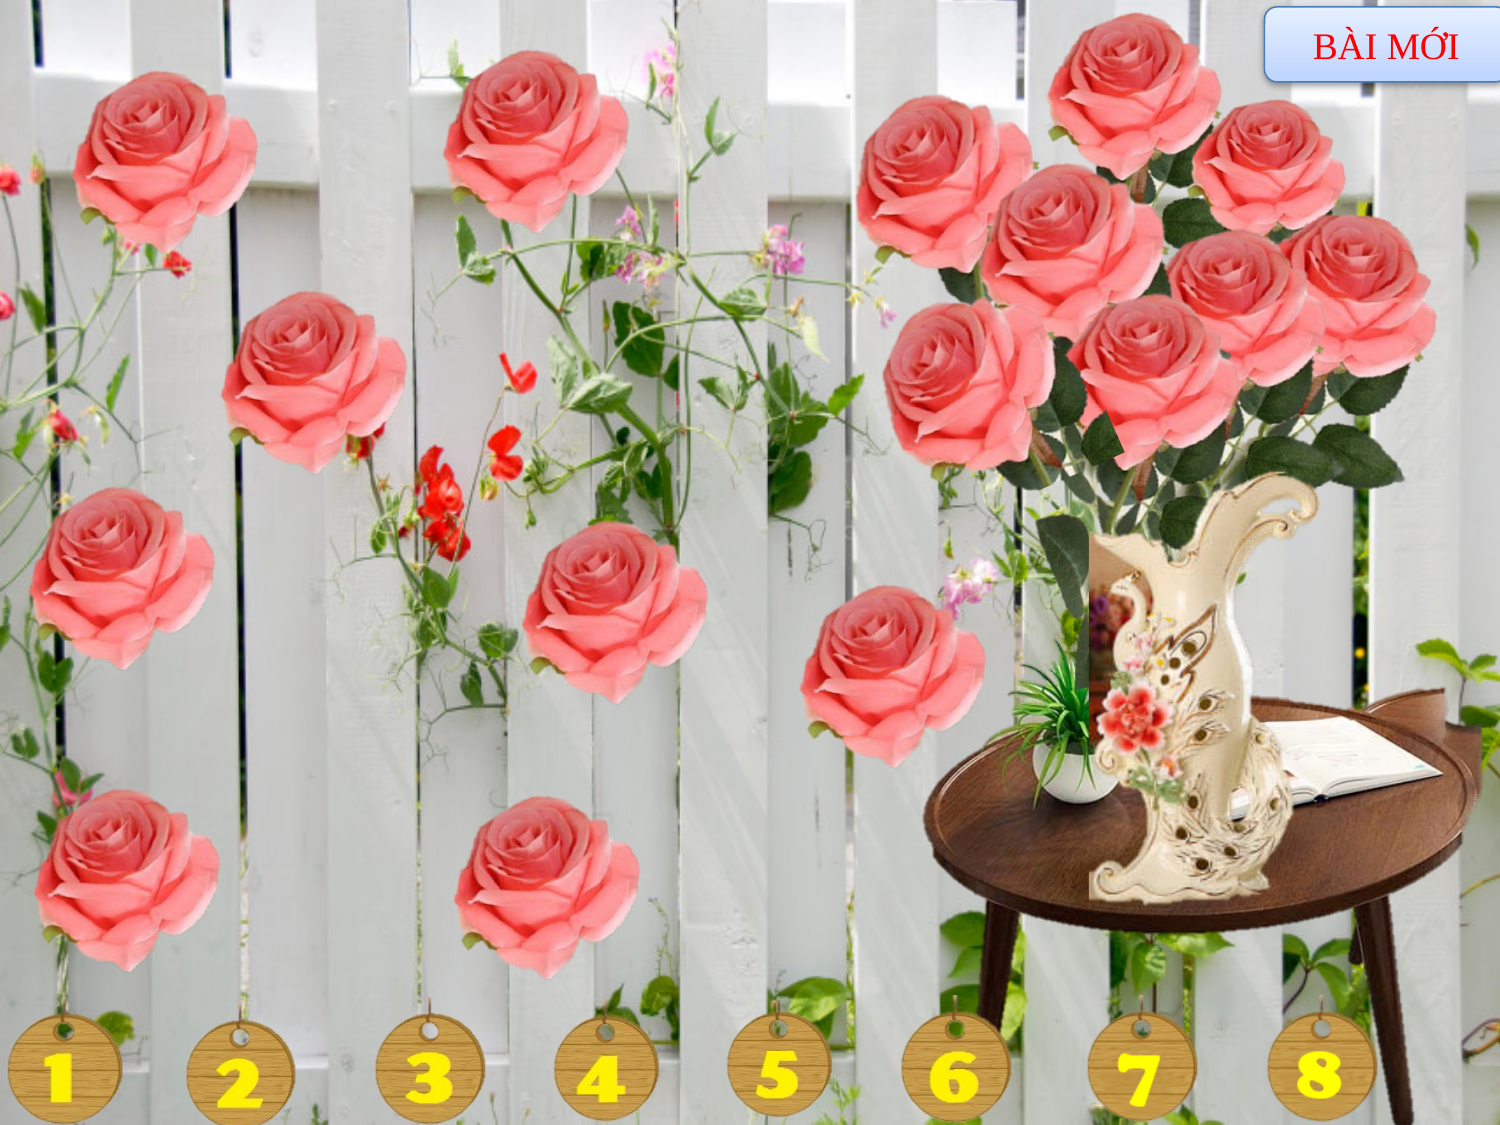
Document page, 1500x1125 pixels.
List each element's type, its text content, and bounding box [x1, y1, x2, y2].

text_box BÀI MỚI [1263, 6, 1500, 83]
picture [0, 0, 1500, 1125]
